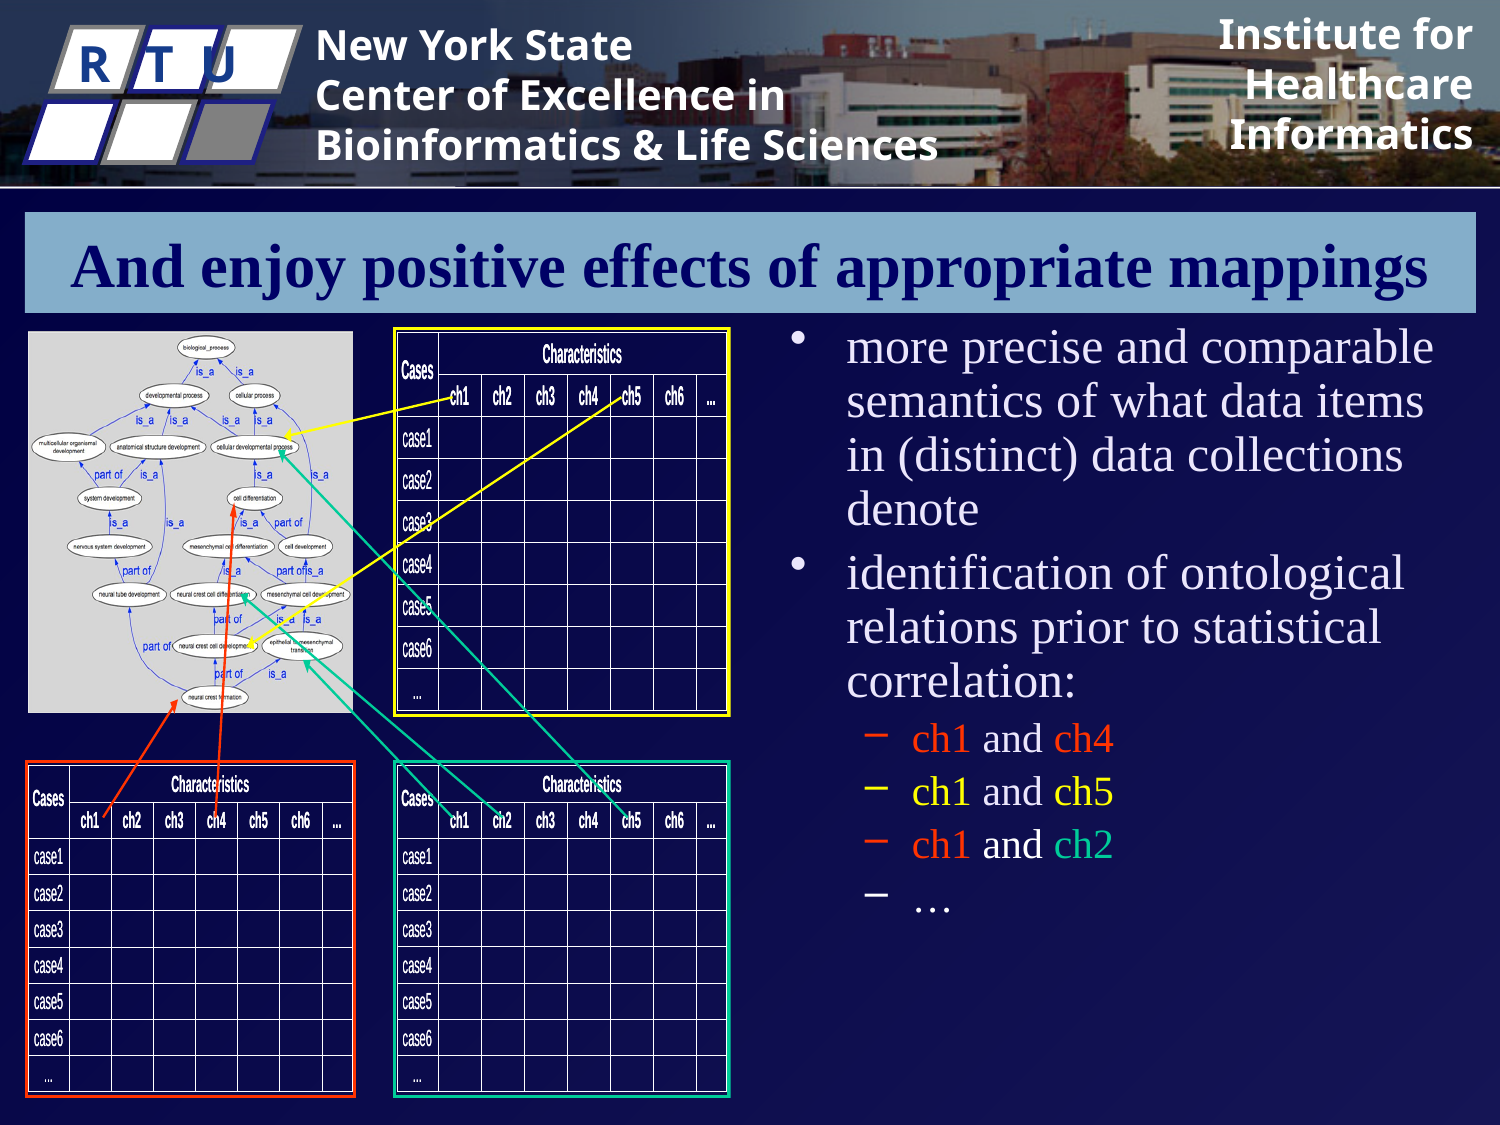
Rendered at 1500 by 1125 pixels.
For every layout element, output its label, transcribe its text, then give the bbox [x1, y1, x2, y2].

list more precise and comparable semantics of what data items in (distinct) data collections denote identification of ontological relations prior to statistical correlation: ch1 and ch4 ch1 and ch5 ch1 and ch2 … [774, 312, 1463, 1088]
title And enjoy positive effects of appropriate mappings [24, 212, 1476, 313]
picture [0, 0, 1500, 186]
picture [24, 324, 731, 1101]
